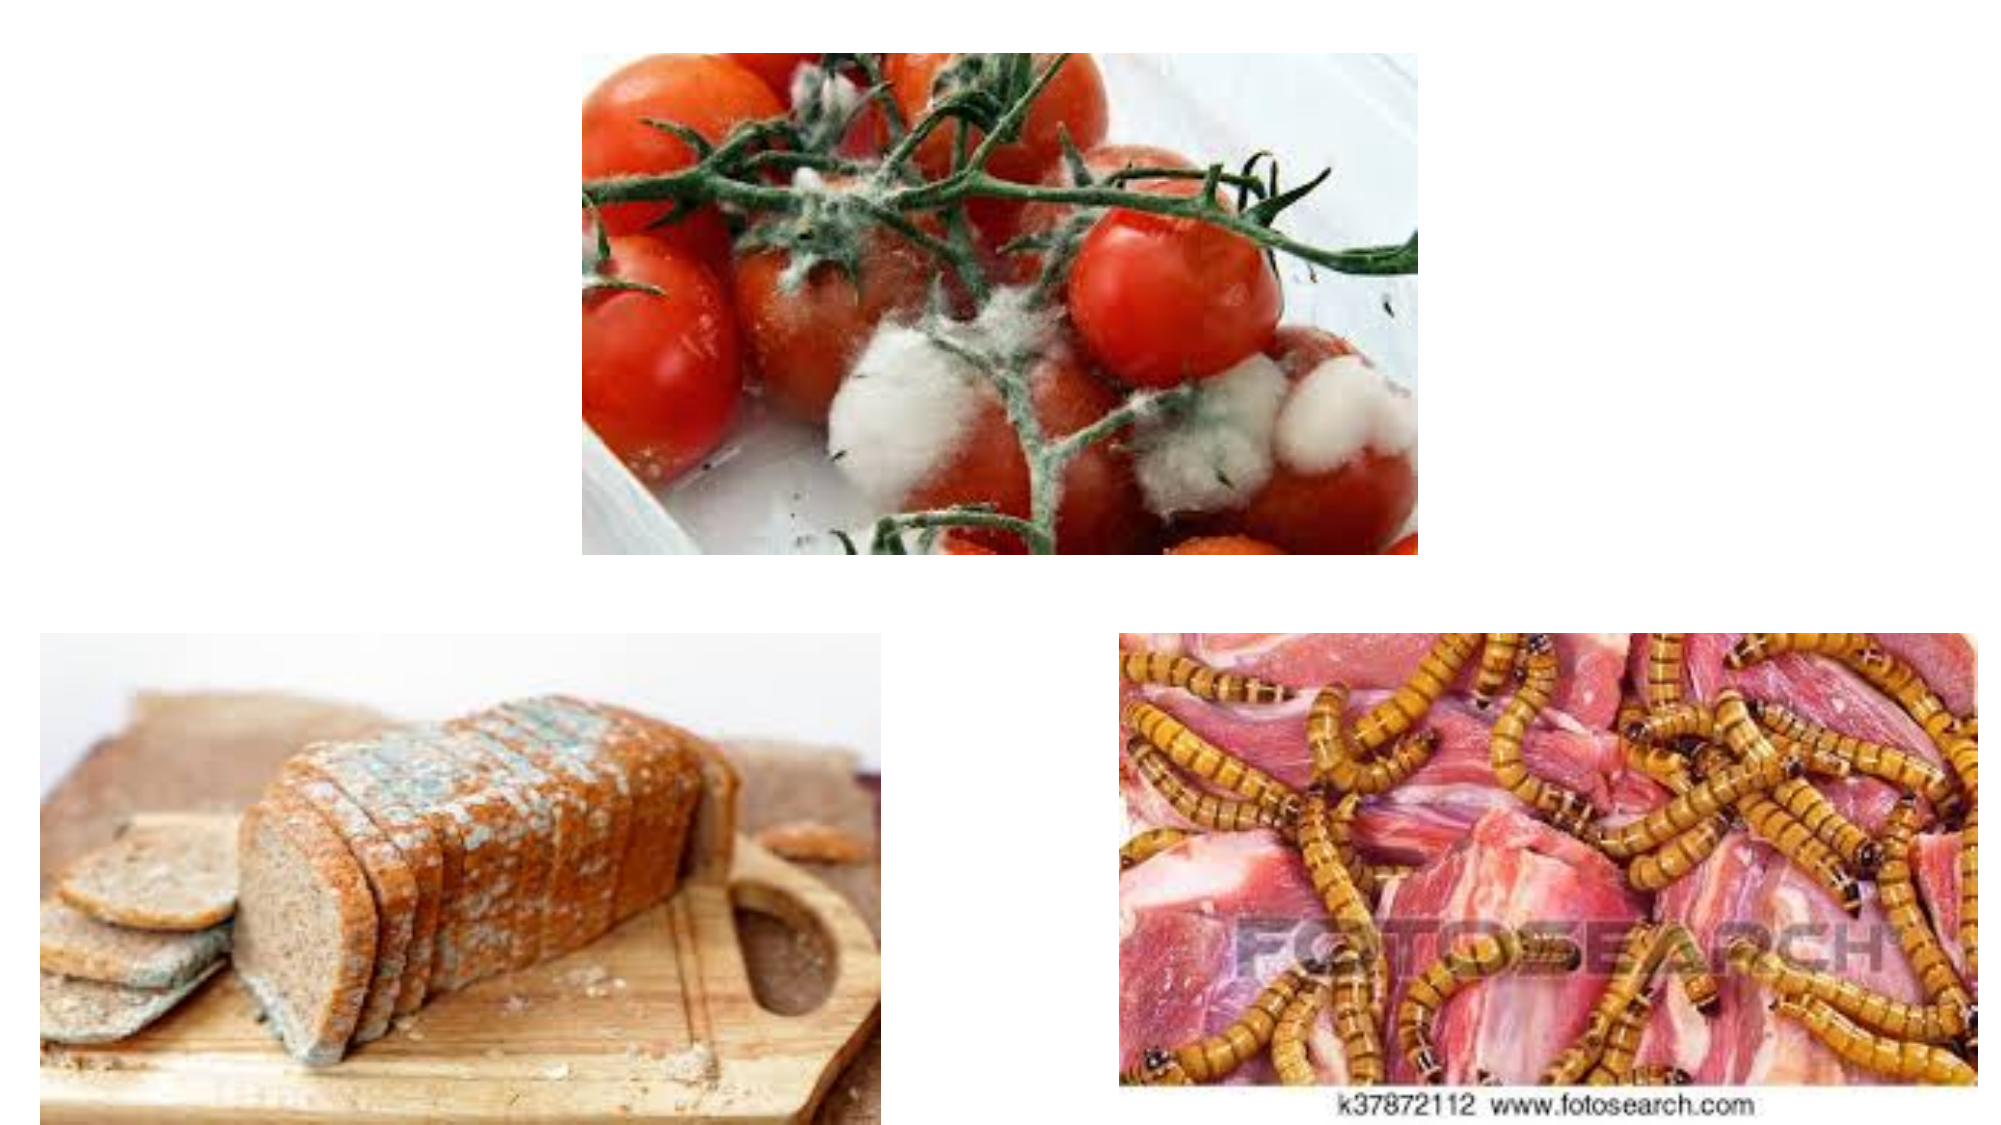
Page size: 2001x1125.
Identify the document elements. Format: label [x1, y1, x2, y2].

picture [1119, 633, 1979, 1125]
picture [40, 633, 881, 1125]
picture [582, 53, 1418, 555]
